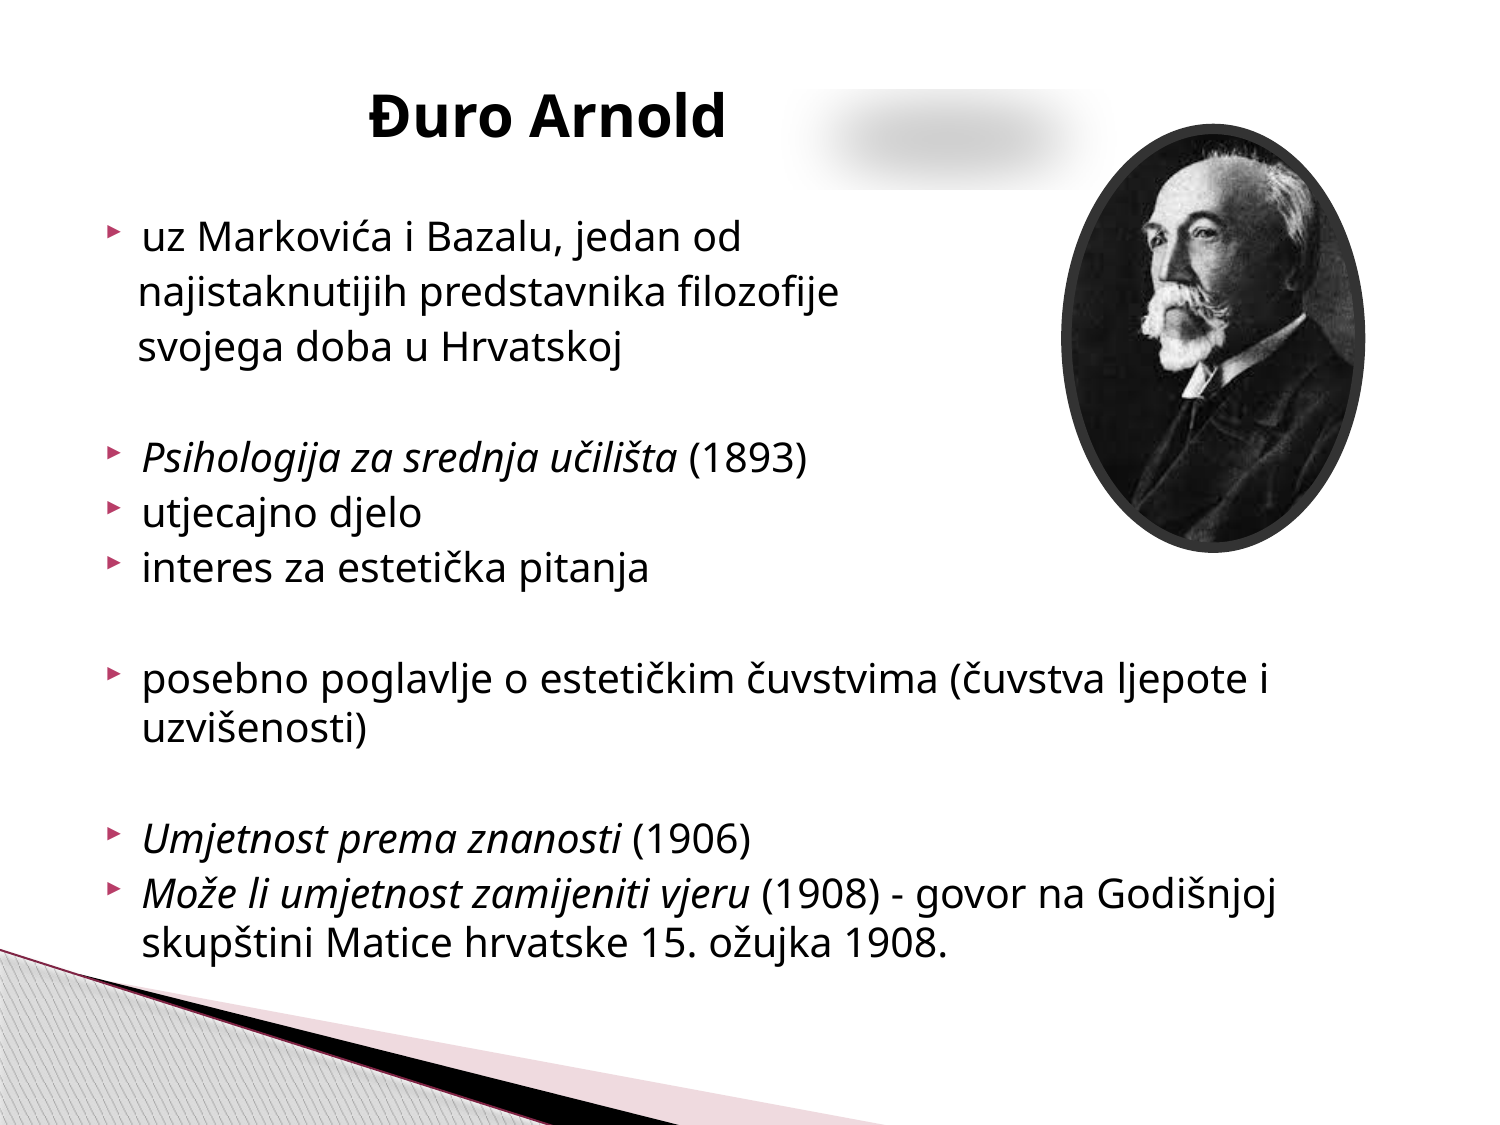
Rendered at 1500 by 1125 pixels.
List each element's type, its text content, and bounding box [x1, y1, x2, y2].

list Đuro Arnold uz Markovića i Bazalu, jedan od najistaknutijih predstavnika filozofije svojega doba u Hrvatskoj Psihologija za srednja učilišta (1893) utjecajno djelo interes za estetička pitanja posebno poglavlje o estetičkim čuvstvima (čuvstva ljepote i uzvišenosti) Umjetnost prema znanosti (1906) Može li umjetnost zamijeniti vjeru (1908) - govor na Godišnjoj skupštini Matice hrvatske 15. ožujka 1908. [75, 70, 1425, 986]
picture [1066, 128, 1361, 548]
